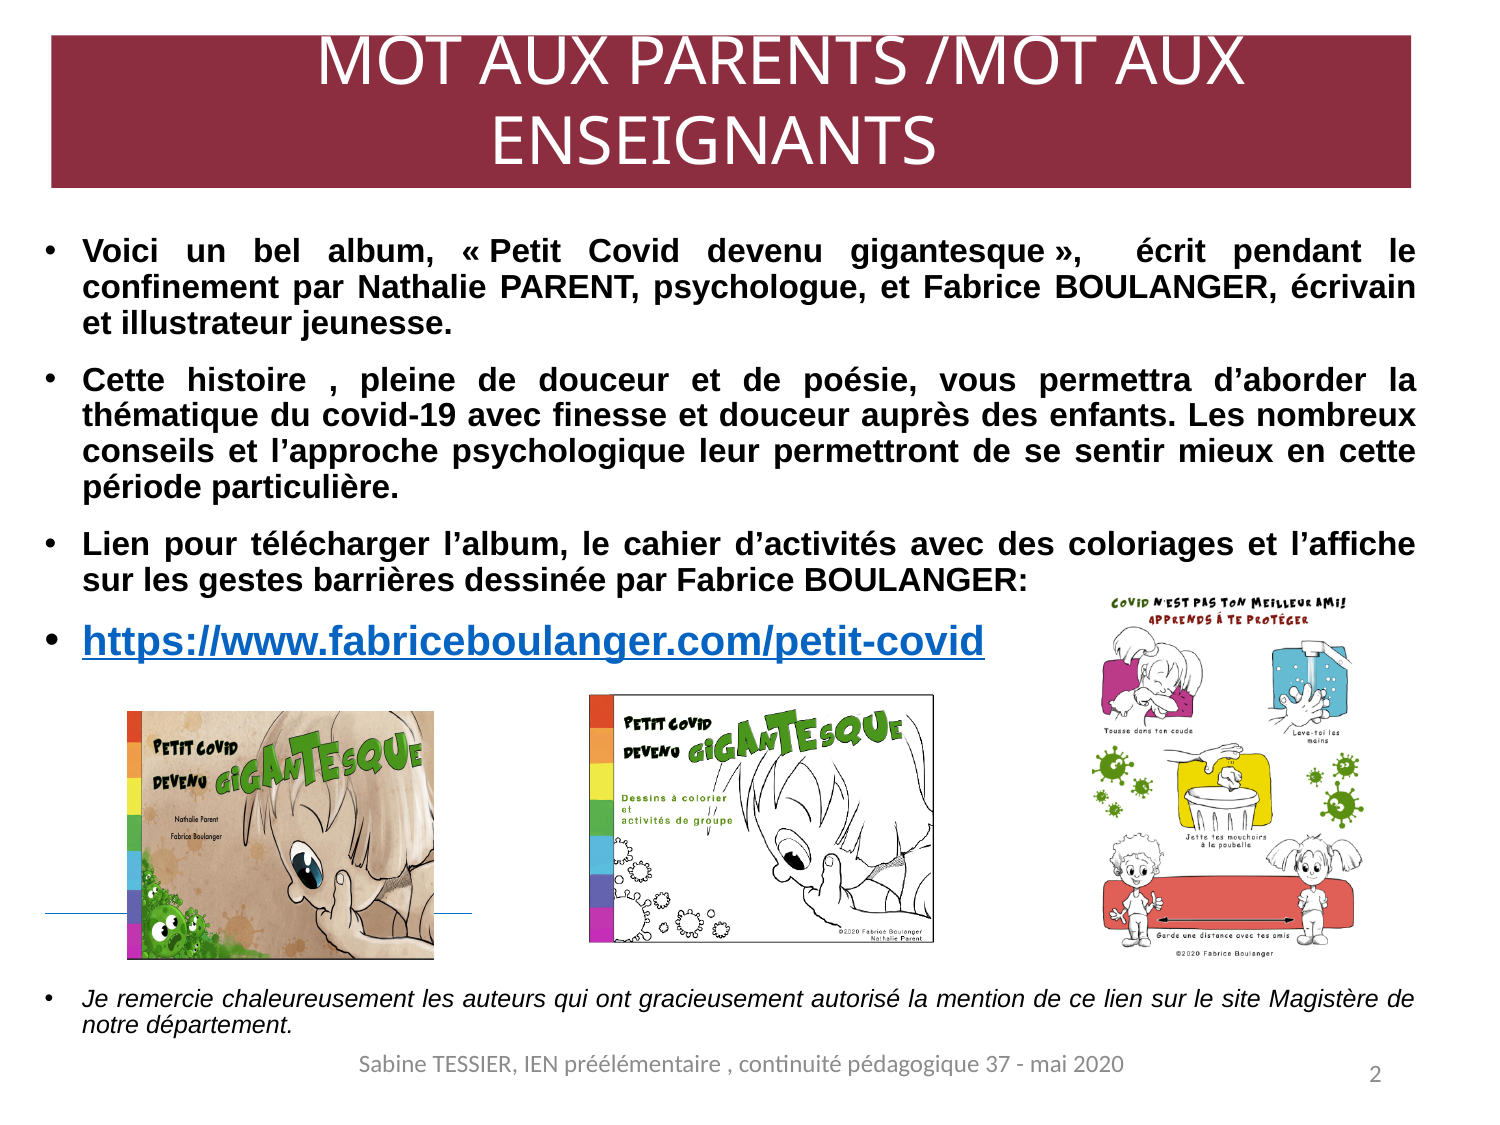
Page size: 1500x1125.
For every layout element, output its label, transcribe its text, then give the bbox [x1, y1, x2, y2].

title MOT AUX PARENTS /MOT AUX ENSEIGNANTS [51, 14, 1434, 160]
picture [578, 676, 948, 962]
picture [1092, 593, 1371, 960]
picture [127, 711, 434, 960]
slide_number 2 [1059, 1042, 1397, 1103]
footer Sabine TESSIER, IEN préélémentaire , continuité pédagogique 37 - mai 2020 [341, 1042, 1059, 1084]
list Voici un bel album, « Petit Covid devenu gigantesque », écrit pendant le confinement par Nathalie PARENT, psychologue, et Fabrice BOULANGER, écrivain et illustrateur jeunesse. Cette histoire , pleine de douceur et de poésie, vous permettra d’aborder la thématique du covid-19 avec finesse et douceur auprès des enfants. Les nombreux conseils et l’approche psychologique leur permettront de se sentir mieux en cette période particulière. Lien pour télécharger l’album, le cahier d’activités avec des coloriages et l’affiche sur les gestes barrières dessinée par Fabrice BOULANGER: https://www.fabriceboulanger.com/petit-covid Je remercie chaleureusement les auteurs qui ont gracieusement autorisé la mention de ce lien sur le site Magistère de notre département. [29, 160, 1434, 1125]
